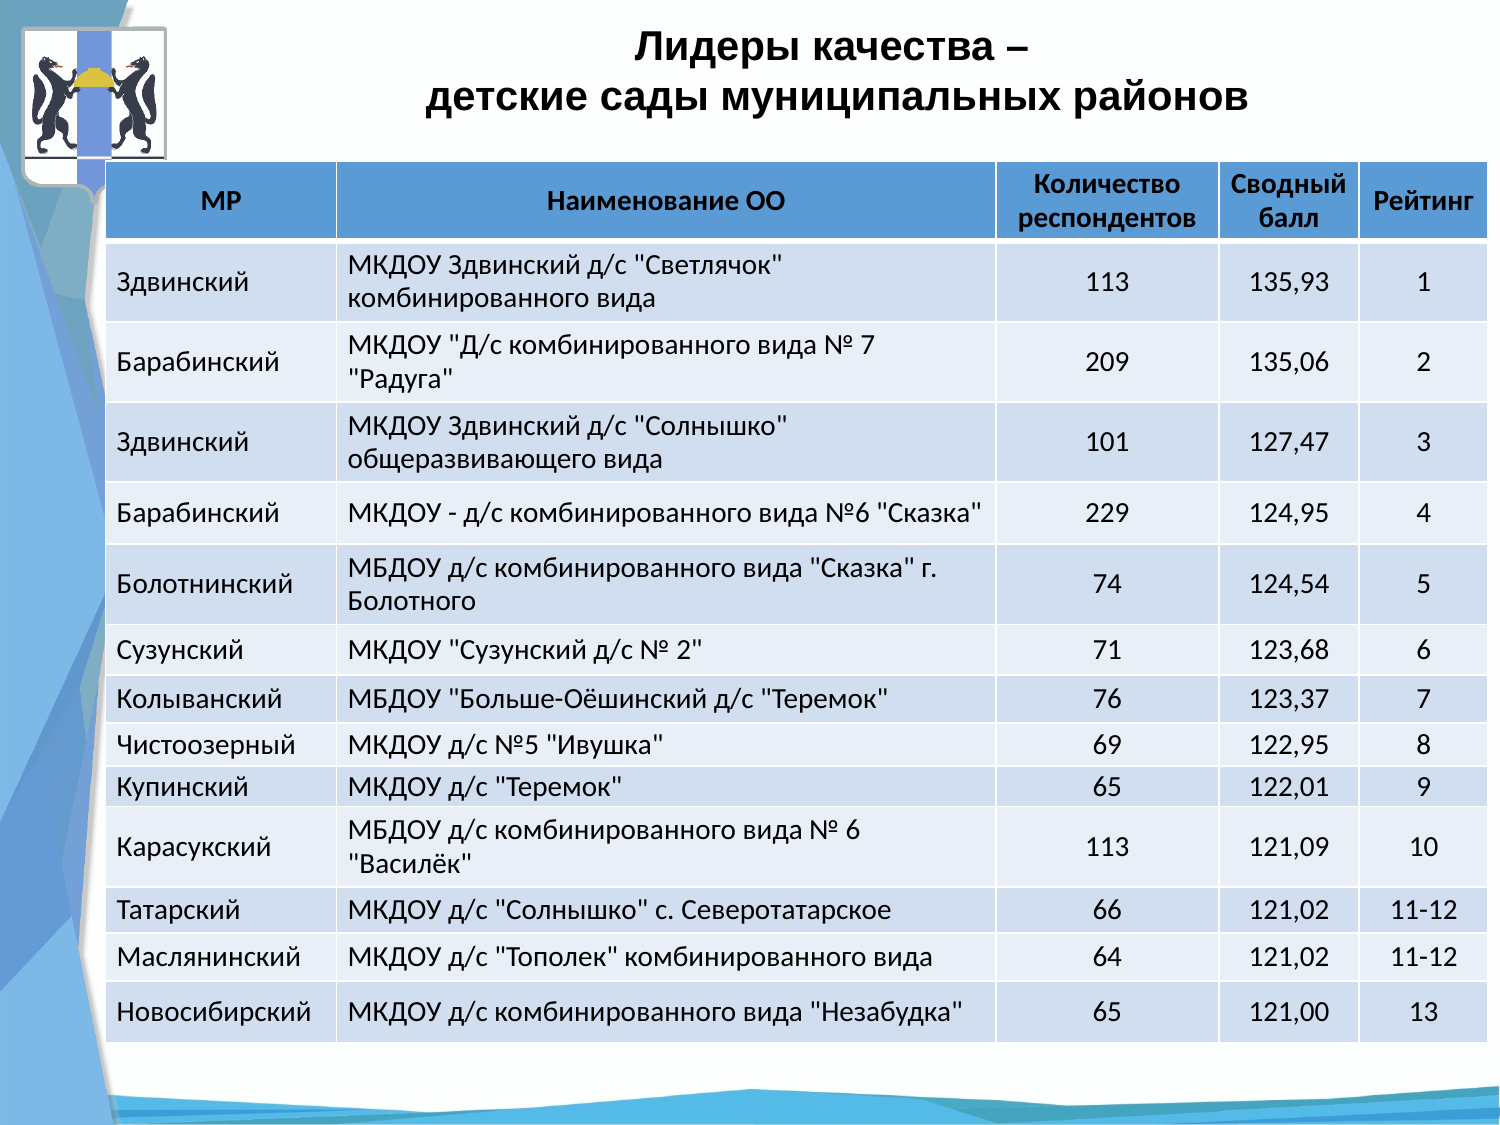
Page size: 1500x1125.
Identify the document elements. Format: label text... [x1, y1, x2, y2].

table_cell 123,37 [1220, 676, 1358, 722]
table_cell Татарский [167, 888, 336, 932]
table_cell 209 [997, 323, 1218, 401]
table_cell 127,47 [1220, 403, 1358, 481]
table_cell 71 [997, 625, 1218, 674]
table_cell 76 [997, 676, 1218, 722]
table_cell МКДОУ д/с №5 "Ивушка" [337, 724, 995, 765]
table_cell 122,95 [1220, 724, 1358, 765]
table_cell 9 [1360, 767, 1487, 806]
table_cell Сузунский [167, 625, 336, 674]
table_header Сводный балл [1220, 162, 1358, 238]
table_cell МКДОУ д/с "Солнышко" с. Северотатарское [337, 888, 995, 932]
table_cell Болотнинский [167, 545, 336, 624]
table_cell МКДОУ Здвинский д/с "Светлячок" комбинированного вида [337, 244, 995, 321]
table_header МР [167, 162, 336, 238]
table_cell МКДОУ д/с комбинированного вида "Незабудка" [337, 982, 995, 1042]
table_cell Карасукский [167, 807, 336, 886]
table_cell 66 [997, 888, 1218, 932]
table_cell 11-12 [1360, 934, 1487, 980]
table_cell Чистоозерный [167, 724, 336, 765]
table_cell 101 [997, 403, 1218, 481]
table_cell МБДОУ "Больше-Оёшинский д/с "Теремок" [337, 676, 995, 722]
table_cell 13 [1360, 982, 1487, 1042]
table_cell 7 [1360, 676, 1487, 722]
table_cell 4 [1360, 483, 1487, 543]
table_cell 69 [997, 724, 1218, 765]
table_cell 124,54 [1220, 545, 1358, 624]
table_cell 65 [997, 767, 1218, 806]
table_cell МКДОУ д/с "Тополек" комбинированного вида [337, 934, 995, 980]
table_cell 121,00 [1220, 982, 1358, 1042]
table_cell Купинский [167, 767, 336, 806]
table_header Количество респондентов [997, 162, 1218, 238]
table_cell МБДОУ д/с комбинированного вида № 6 "Василёк" [337, 807, 995, 886]
picture [0, 0, 1500, 1125]
table_cell 135,93 [1220, 244, 1358, 321]
table_cell Колыванский [167, 676, 336, 722]
table_cell Маслянинский [167, 934, 336, 980]
table_cell 74 [997, 545, 1218, 624]
table_cell 2 [1360, 323, 1487, 401]
table_cell МКДОУ - д/с комбинированного вида №6 "Сказка" [337, 483, 995, 543]
table_cell 135,06 [1220, 323, 1358, 401]
table_cell 123,68 [1220, 625, 1358, 674]
table_cell 124,95 [1220, 483, 1358, 543]
table_cell 6 [1360, 625, 1487, 674]
table_cell 3 [1360, 403, 1487, 481]
table_cell 5 [1360, 545, 1487, 624]
table_cell 1 [1360, 244, 1487, 321]
table_header Рейтинг [1360, 162, 1487, 238]
table_cell МКДОУ Здвинский д/с "Солнышко" общеразвивающего вида [337, 403, 995, 481]
table_cell 121,02 [1220, 934, 1358, 980]
table_cell 113 [997, 807, 1218, 886]
table_cell МБДОУ д/с комбинированного вида "Сказка" г. Болотного [337, 545, 995, 624]
table_cell 8 [1360, 724, 1487, 765]
table_cell 11-12 [1360, 888, 1487, 932]
table_cell 65 [997, 982, 1218, 1042]
table_cell МКДОУ "Д/с комбинированного вида № 7 "Радуга" [337, 323, 995, 401]
table_cell МКДОУ "Сузунский д/с № 2" [337, 625, 995, 674]
table_cell 121,02 [1220, 888, 1358, 932]
table_cell МКДОУ д/с "Теремок" [337, 767, 995, 806]
table_cell 122,01 [1220, 767, 1358, 806]
table_cell 10 [1360, 807, 1487, 886]
table_cell 121,09 [1220, 807, 1358, 886]
text_box Лидеры качества – детские сады муниципальных районов [175, 11, 1489, 127]
table_cell 229 [997, 483, 1218, 543]
table_cell 113 [997, 244, 1218, 321]
table_cell Здвинский [167, 403, 336, 481]
table_cell Барабинский [167, 323, 336, 401]
table_header Наименование ОО [337, 162, 995, 238]
table_cell 64 [997, 934, 1218, 980]
table_cell Барабинский [167, 483, 336, 543]
table_cell Здвинский [167, 244, 336, 321]
table_cell Новосибирский [167, 982, 336, 1042]
